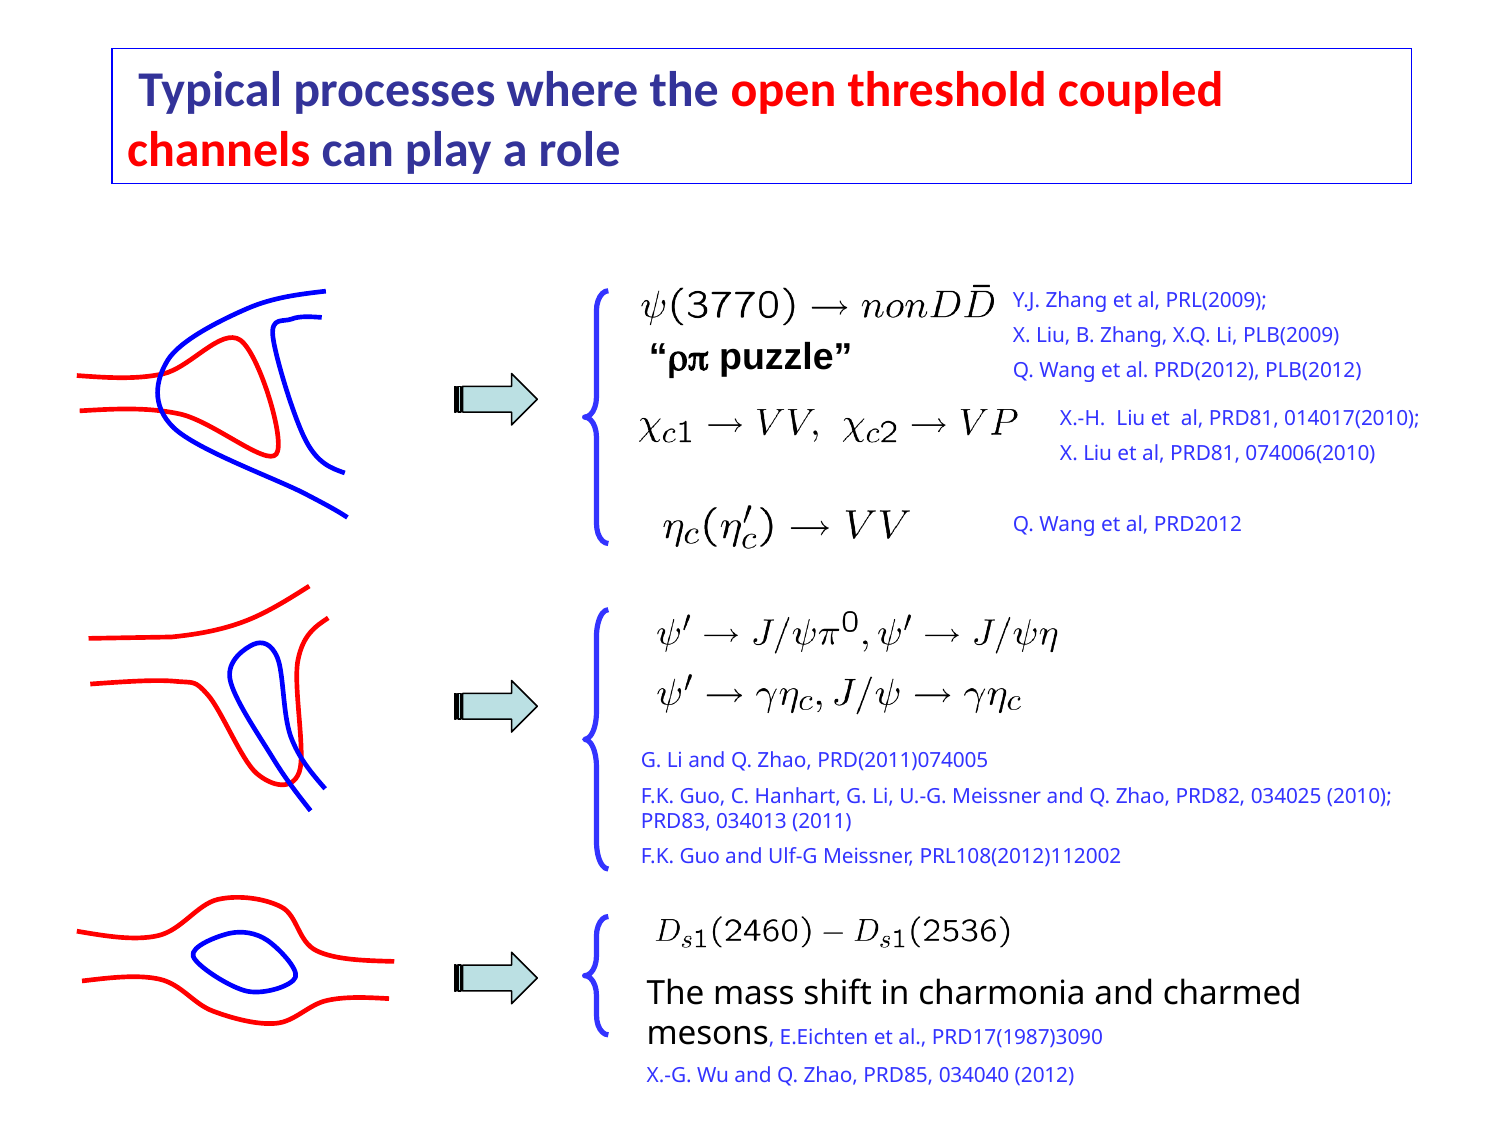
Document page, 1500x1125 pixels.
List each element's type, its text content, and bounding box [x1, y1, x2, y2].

text_box [76, 897, 395, 962]
text_box X.-H. Liu et al, PRD81, 014017(2010); X. Liu et al, PRD81, 074006(2010) [1045, 397, 1465, 473]
picture [639, 407, 1018, 443]
text_box The mass shift in charmonia and charmed mesons, E.Eichten et al., PRD17(1987)3090 X.-G. Wu and Q. Zhao, PRD85, 034040 (2012) [631, 964, 1418, 1094]
picture [655, 916, 1011, 948]
text_box [584, 916, 609, 1035]
text_box [584, 290, 609, 544]
text_box “ puzzle” [634, 330, 879, 385]
text_box [90, 617, 329, 785]
text_box G. Li and Q. Zhao, PRD(2011)074005 F.K. Guo, C. Hanhart, G. Li, U.-G. Meissner and Q. Zhao, PRD82, 034025 (2010); PRD83, 034013 (2011) F.K. Guo and Ulf-G Meissner, PRL108(2012)112002 [625, 739, 1430, 875]
picture [661, 503, 910, 550]
text_box [193, 932, 296, 991]
text_box [584, 609, 609, 870]
text_box [82, 976, 390, 1024]
text_box [454, 373, 538, 425]
picture [639, 283, 994, 326]
text_box [454, 952, 538, 1004]
text_box [272, 316, 345, 473]
text_box [76, 374, 161, 411]
picture [655, 672, 1022, 717]
text_box Y.J. Zhang et al, PRL(2009); X. Liu, B. Zhang, X.Q. Li, PLB(2009) Q. Wang et al. PRD(2012), PLB(2012) [998, 278, 1500, 390]
text_box Q. Wang et al, PRD2012 [998, 503, 1436, 544]
text_box [88, 586, 310, 639]
text_box [454, 680, 538, 733]
picture [655, 609, 1058, 655]
text_box [229, 642, 326, 811]
text_box [157, 291, 348, 518]
text_box Typical processes where the open threshold coupled channels can play a role [112, 48, 1412, 184]
